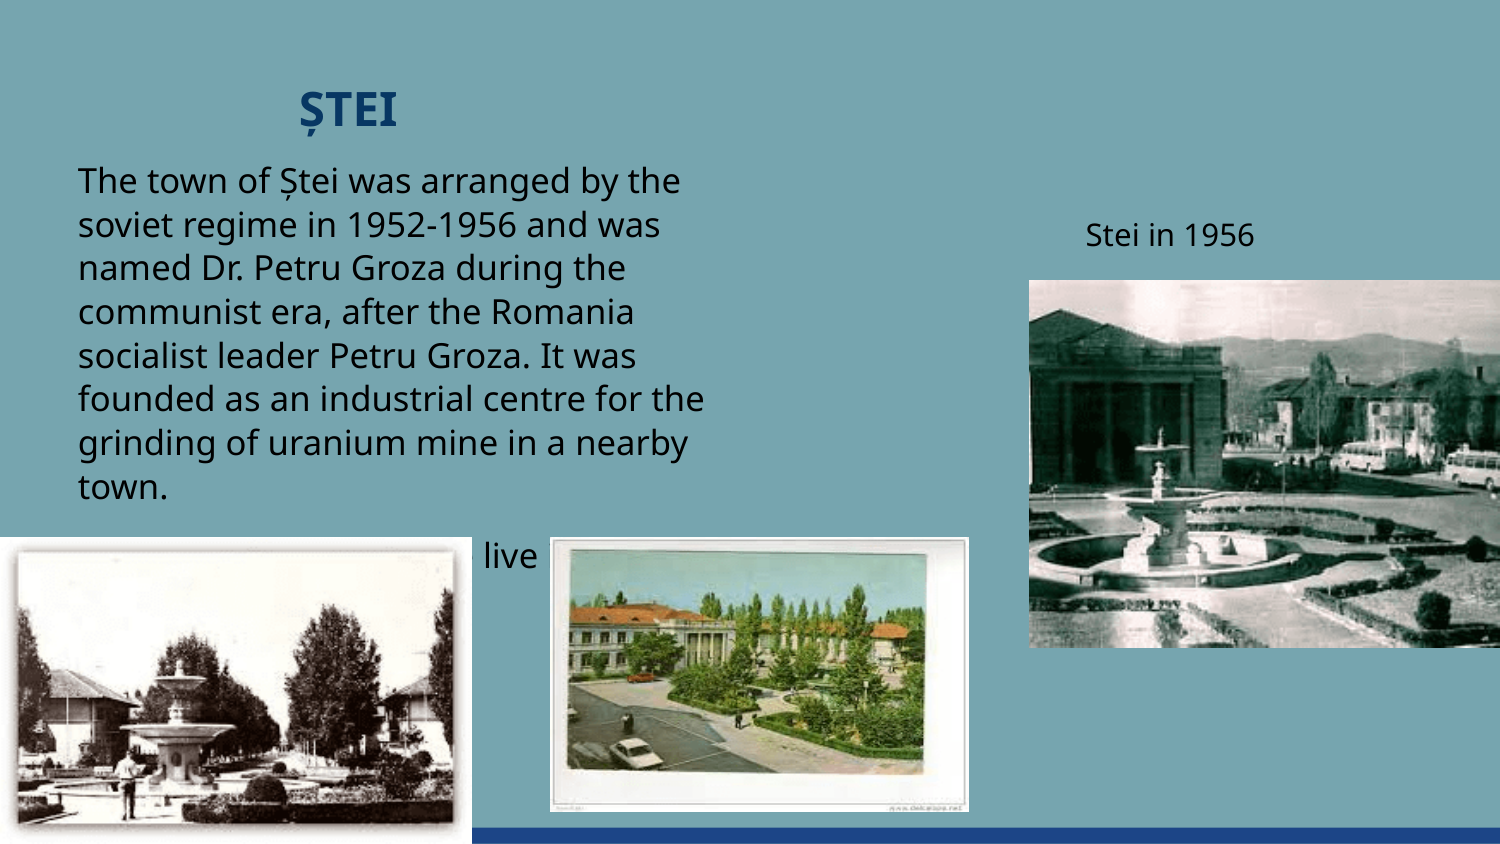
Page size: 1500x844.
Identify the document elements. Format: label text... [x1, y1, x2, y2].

title ȘTEI [51, 64, 1449, 167]
list The town of Ștei was arranged by the soviet regime in 1952-1956 and was named Dr. Petru Groza during the communist era, after the Romania socialist leader Petru Groza. It was founded as an industrial centre for the grinding of uranium mine in a nearby town. At present, 6.529 people live in this town. [62, 141, 762, 703]
picture [1029, 280, 1500, 648]
text_box Stei in 1956 [872, 200, 1470, 268]
picture [0, 537, 472, 844]
picture [549, 537, 970, 812]
